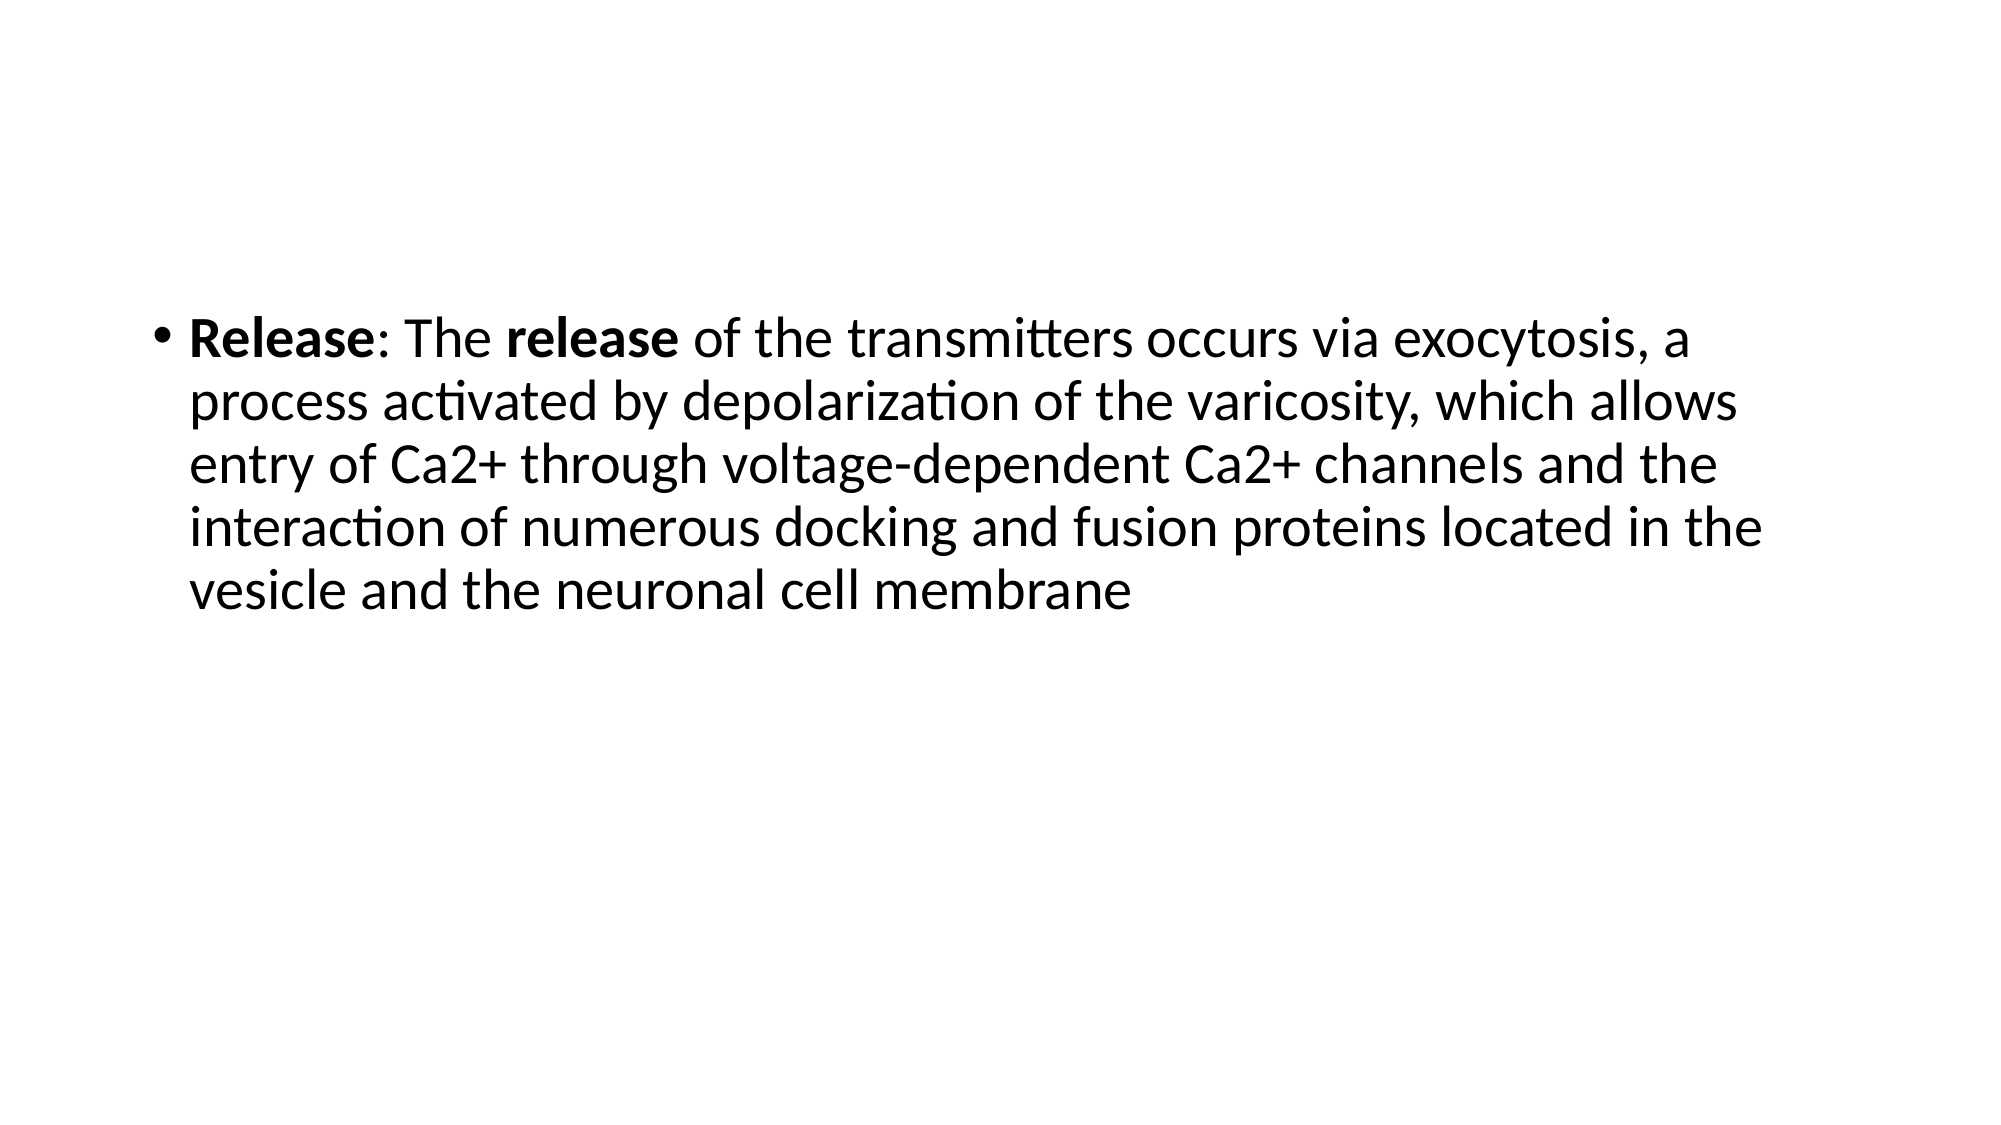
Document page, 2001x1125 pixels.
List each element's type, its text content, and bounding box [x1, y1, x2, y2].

list Release: The release of the transmitters occurs via exocytosis, a process activated by depolarization of the varicosity, which allows entry of Ca2+ through voltage-dependent Ca2+ channels and the interaction of numerous docking and fusion proteins located in the vesicle and the neuronal cell membrane [137, 299, 1863, 1014]
